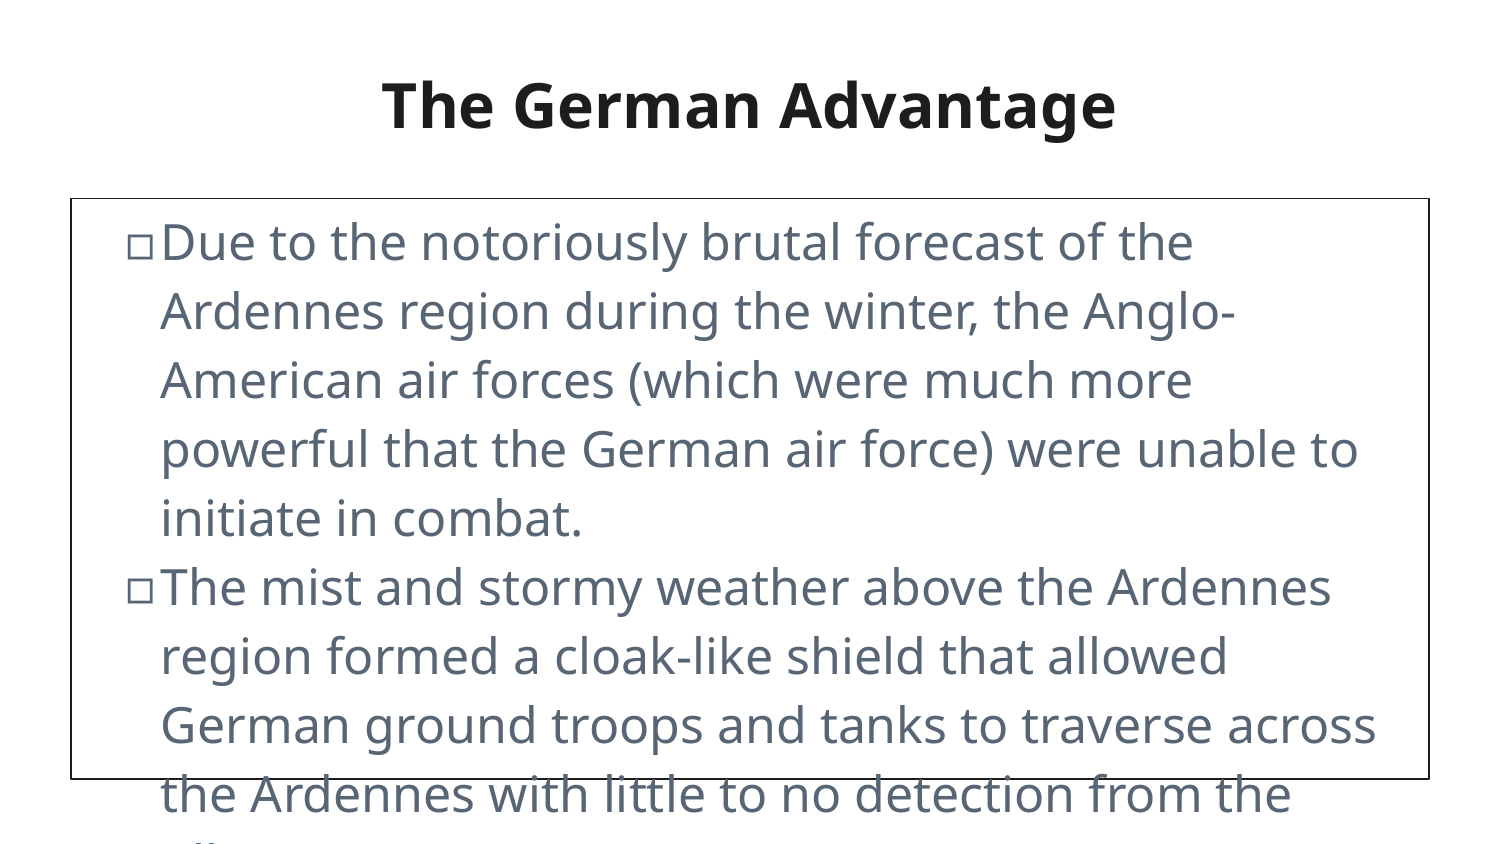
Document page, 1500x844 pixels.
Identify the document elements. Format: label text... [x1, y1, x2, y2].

title The German Advantage [70, 50, 1430, 186]
list Due to the notoriously brutal forecast of the Ardennes region during the winter, the Anglo-American air forces (which were much more powerful that the German air force) were unable to initiate in combat. The mist and stormy weather above the Ardennes region formed a cloak-like shield that allowed German ground troops and tanks to traverse across the Ardennes with little to no detection from the Allies [70, 186, 1430, 764]
